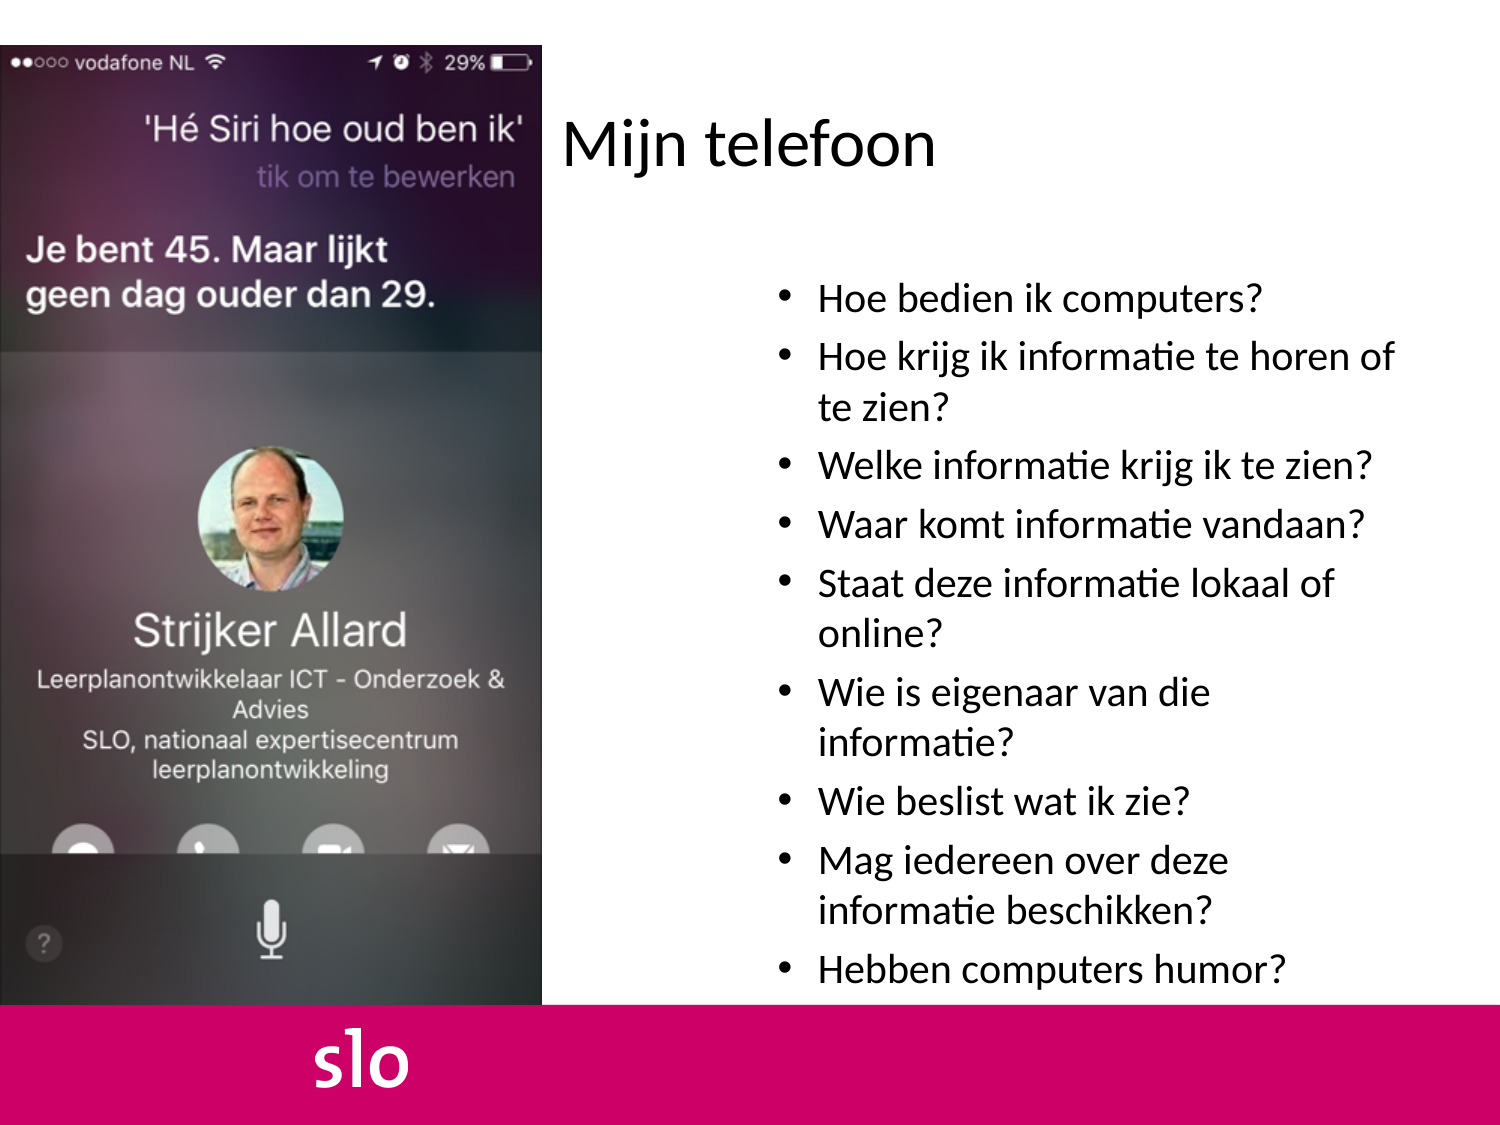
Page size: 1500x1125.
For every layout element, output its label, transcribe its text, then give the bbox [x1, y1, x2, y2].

picture [315, 1028, 408, 1088]
picture [0, 44, 542, 1006]
title Mijn telefoon [543, 45, 1425, 233]
list Hoe bedien ik computers? Hoe krijg ik informatie te horen of te zien? Welke informatie krijg ik te zien? Waar komt informatie vandaan? Staat deze informatie lokaal of online? Wie is eigenaar van die informatie? Wie beslist wat ik zie? Mag iedereen over deze informatie beschikken? Hebben computers humor? [762, 262, 1425, 1005]
